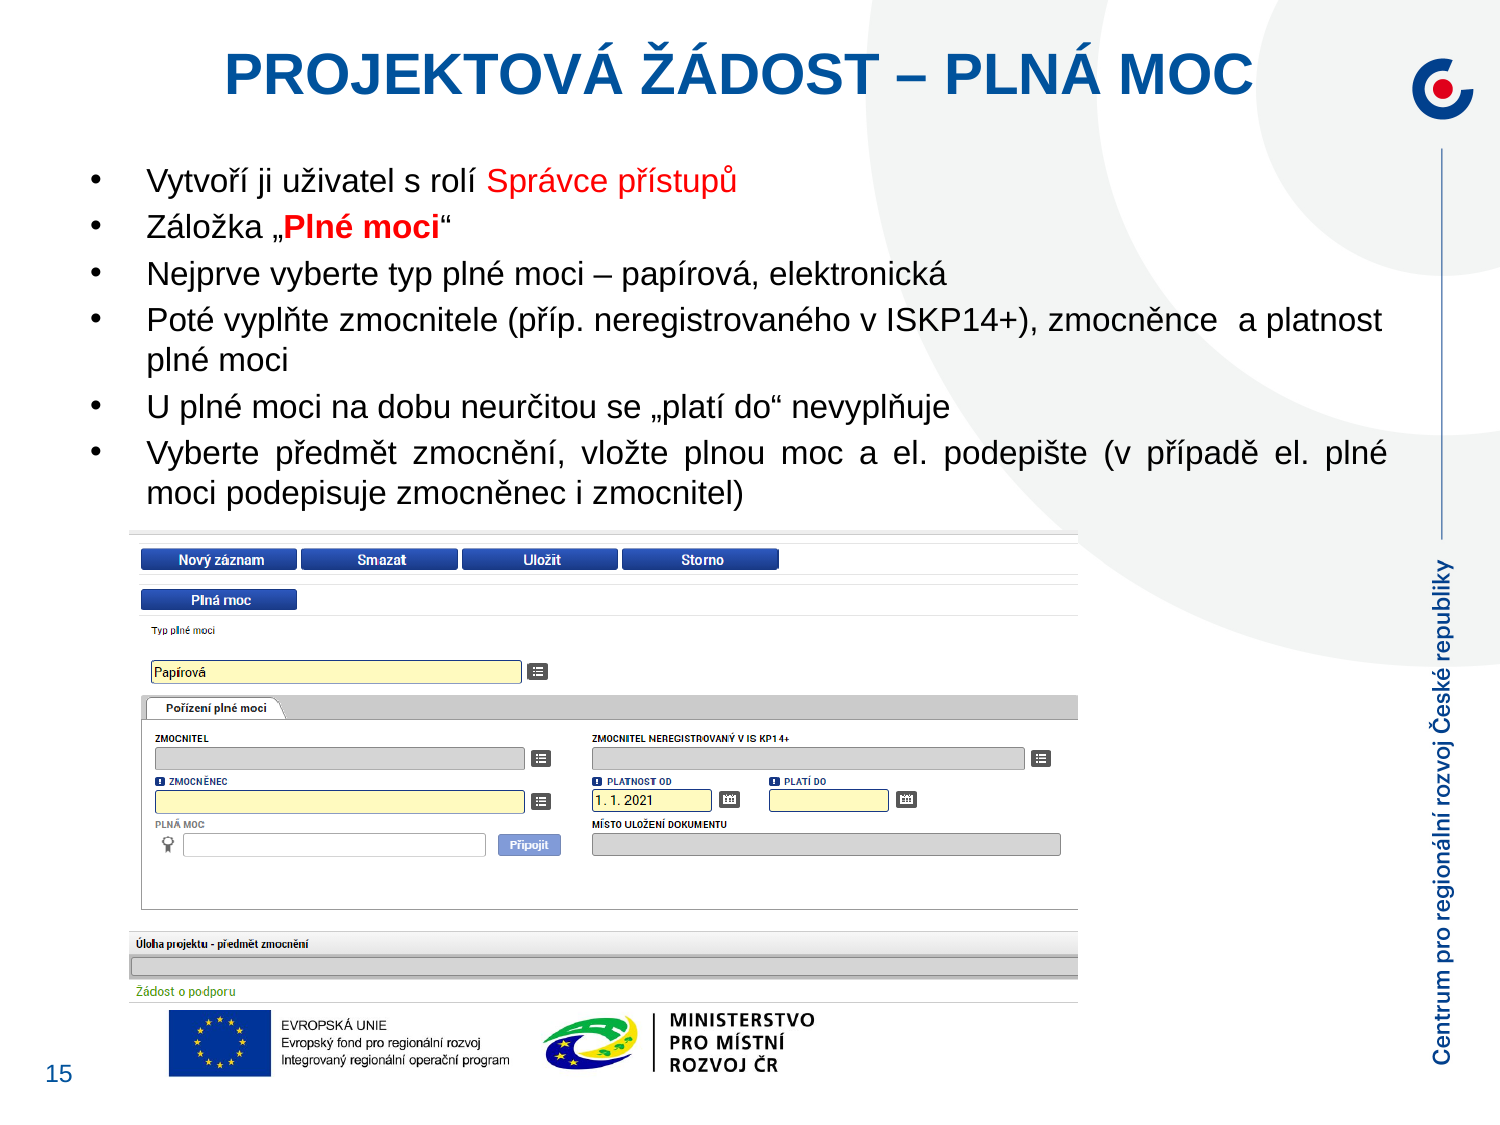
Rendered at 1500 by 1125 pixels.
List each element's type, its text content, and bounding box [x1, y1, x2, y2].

text_box PROJEKTOVÁ ŽÁDOST – PLNÁ MOC [161, 28, 1319, 151]
text_box Vytvoří ji uživatel s rolí Správce přístupů Záložka „Plné moci“ Nejprve vyberte typ plné moci – papírová, elektronická Poté vyplňte zmocnitele (příp. neregistrovaného v ISKP14+), zmocněnce a platnost plné moci U plné moci na dobu neurčitou se „platí do“ nevyplňuje Vyberte předmět zmocnění, vložte plnou moc a el. podepište (v případě el. plné moci podepisuje zmocněnec i zmocnitel) [75, 151, 1405, 756]
picture [0, 0, 1500, 1125]
slide_number 15 [30, 1042, 113, 1103]
